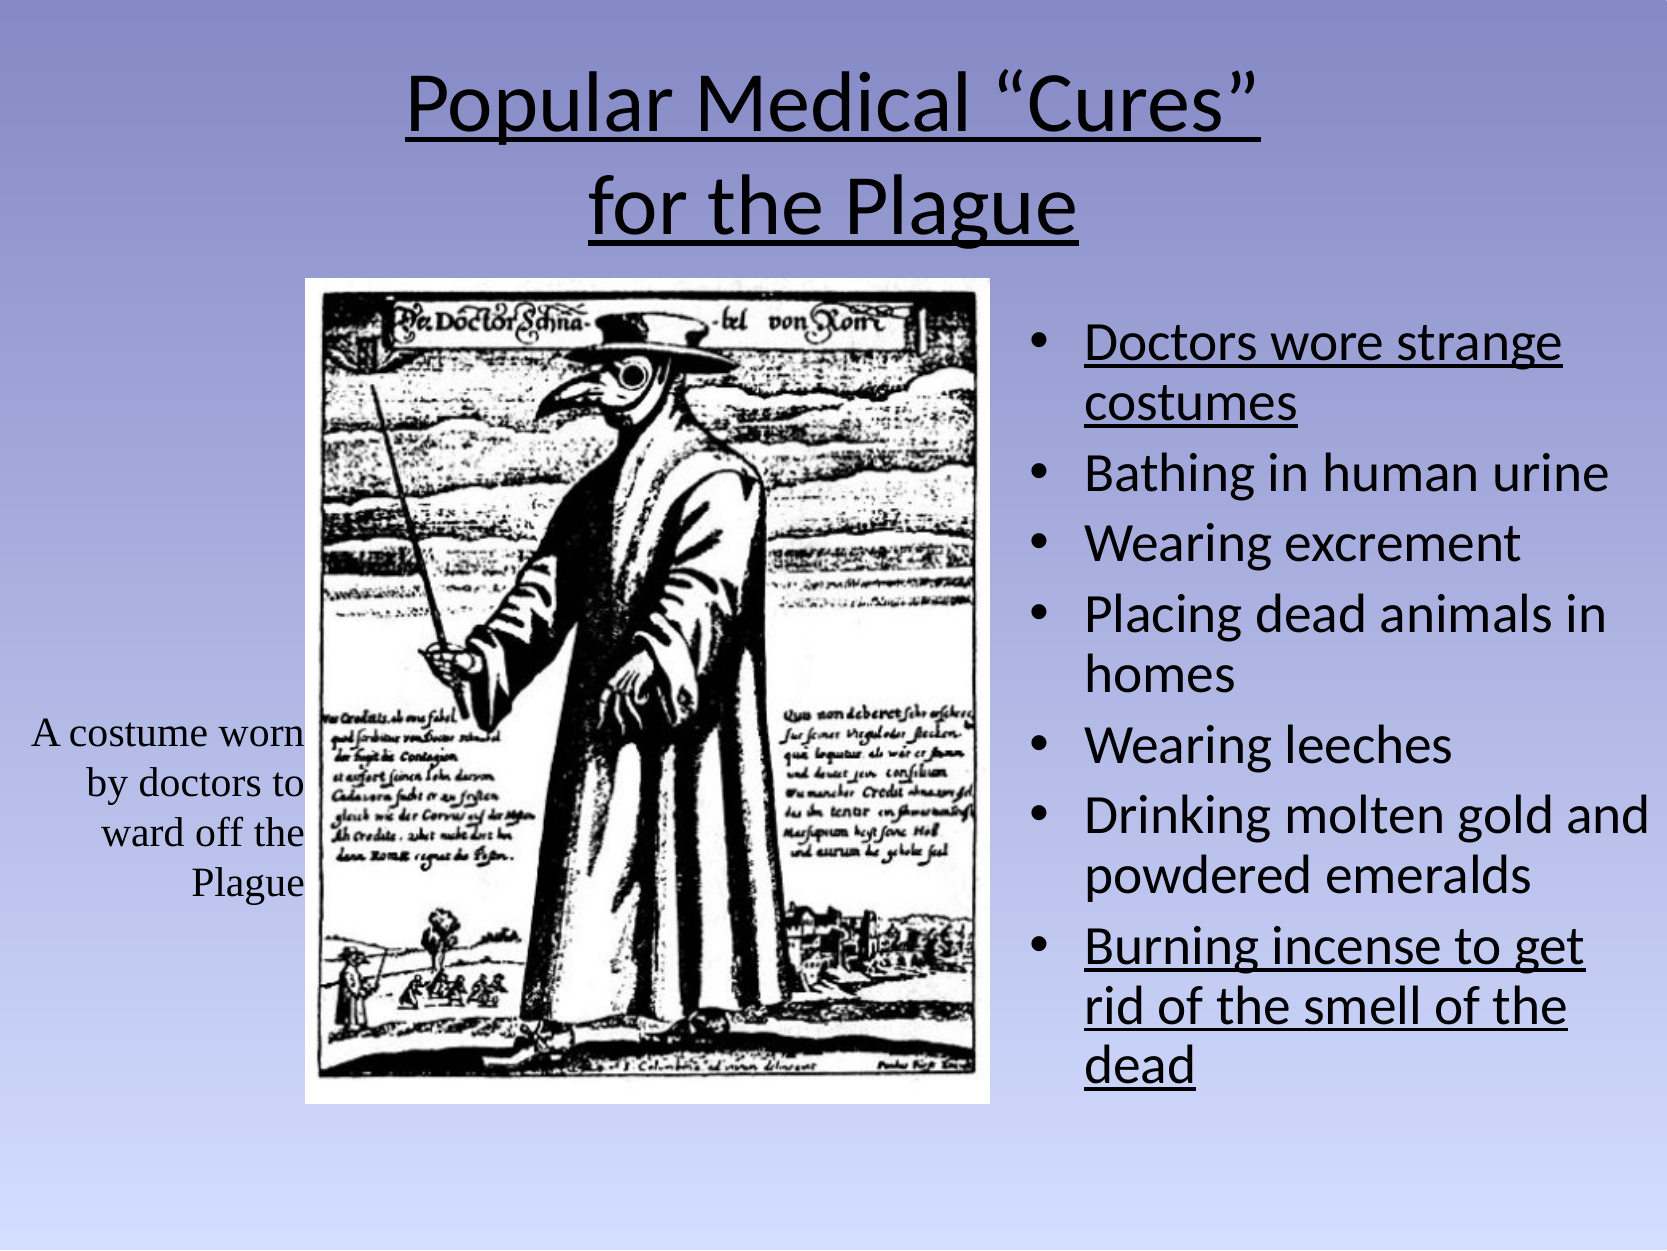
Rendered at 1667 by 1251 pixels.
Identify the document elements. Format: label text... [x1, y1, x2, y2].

title Popular Medical “Cures” for the Plague [83, 37, 1584, 260]
text_box A costume worn by doctors to ward off the Plague [14, 696, 300, 912]
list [305, 278, 991, 1104]
list Doctors wore strange costumes Bathing in human urine Wearing excrement Placing dead animals in homes Wearing leeches Drinking molten gold and powdered emeralds Burning incense to get rid of the smell of the dead [1014, 305, 1667, 1112]
